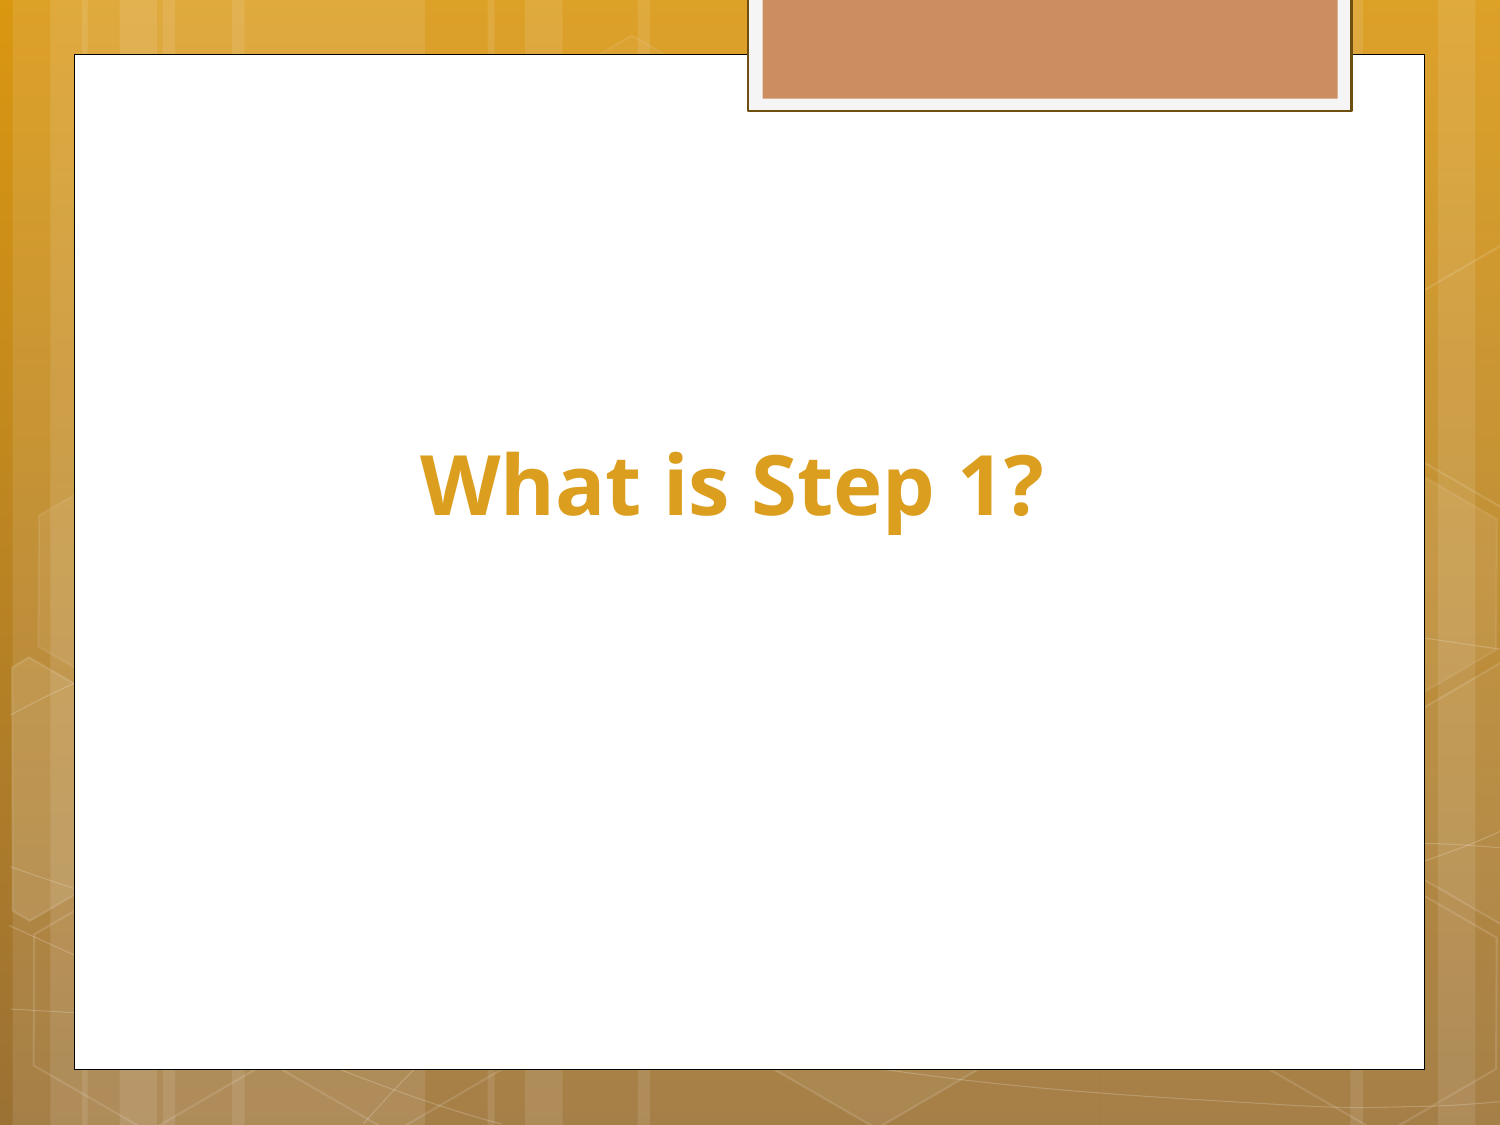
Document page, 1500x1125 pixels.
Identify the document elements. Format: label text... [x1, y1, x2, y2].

list What is Step 1? [171, 137, 1283, 957]
